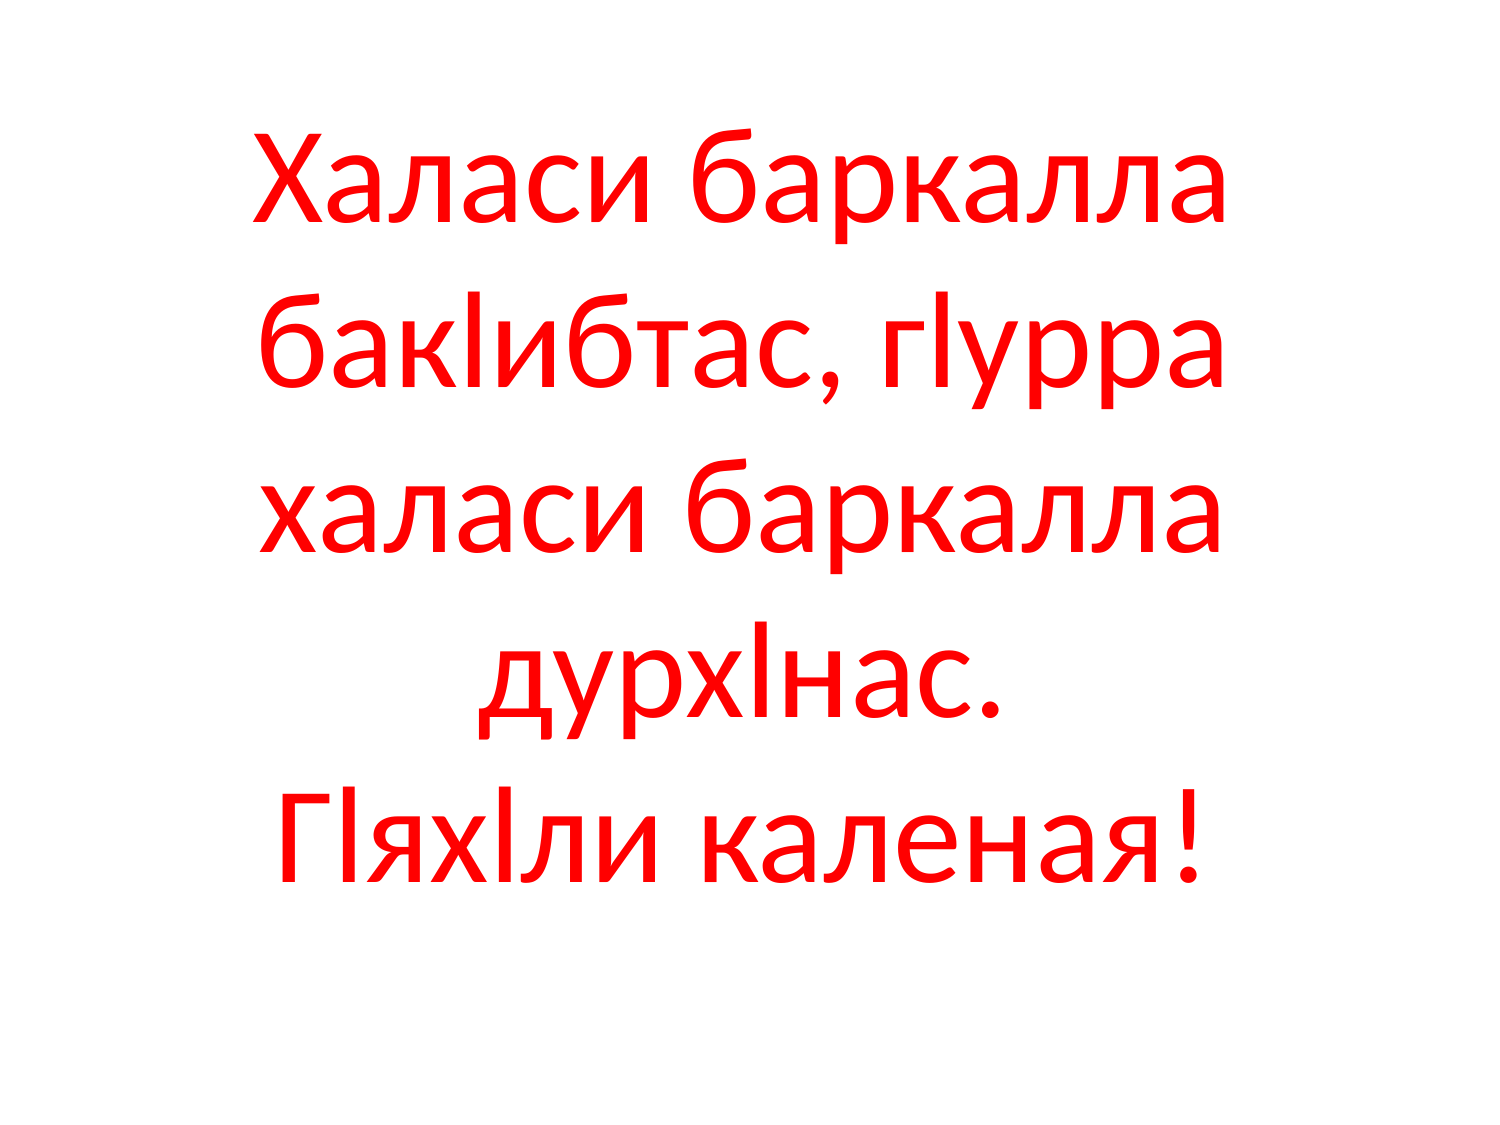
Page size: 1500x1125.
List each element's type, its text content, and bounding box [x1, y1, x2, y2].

title Халаси баркалла бакlибтас, гlурра халаси баркалла дурхlнас. Гlяхlли каленая! [105, 175, 1381, 985]
